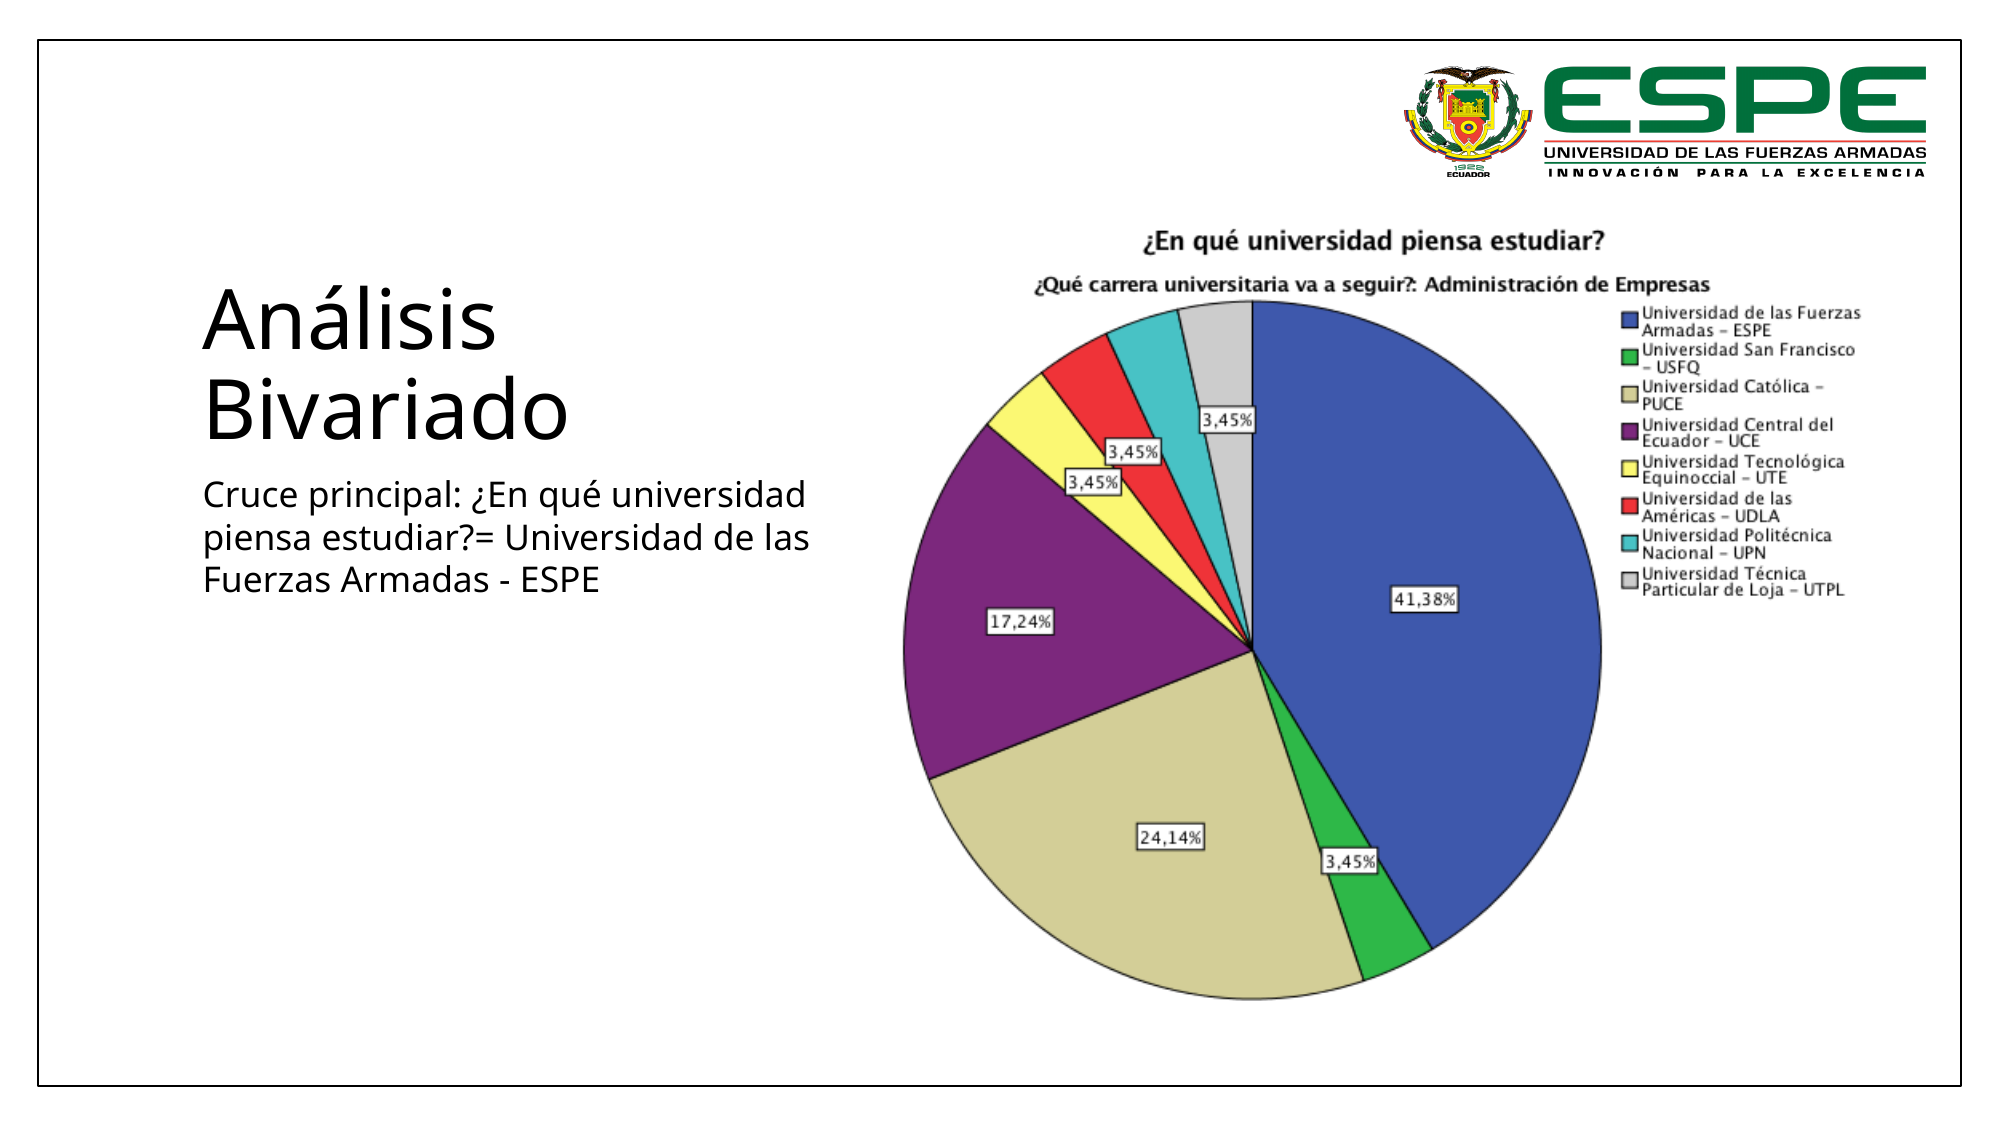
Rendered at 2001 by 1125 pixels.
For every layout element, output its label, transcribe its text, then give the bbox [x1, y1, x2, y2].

list Cruce principal: ¿En qué universidad piensa estudiar?= Universidad de las Fuerzas Armadas - ESPE [187, 464, 833, 938]
title Análisis Bivariado [187, 179, 833, 464]
picture [872, 214, 1875, 1003]
picture [1404, 66, 1927, 177]
